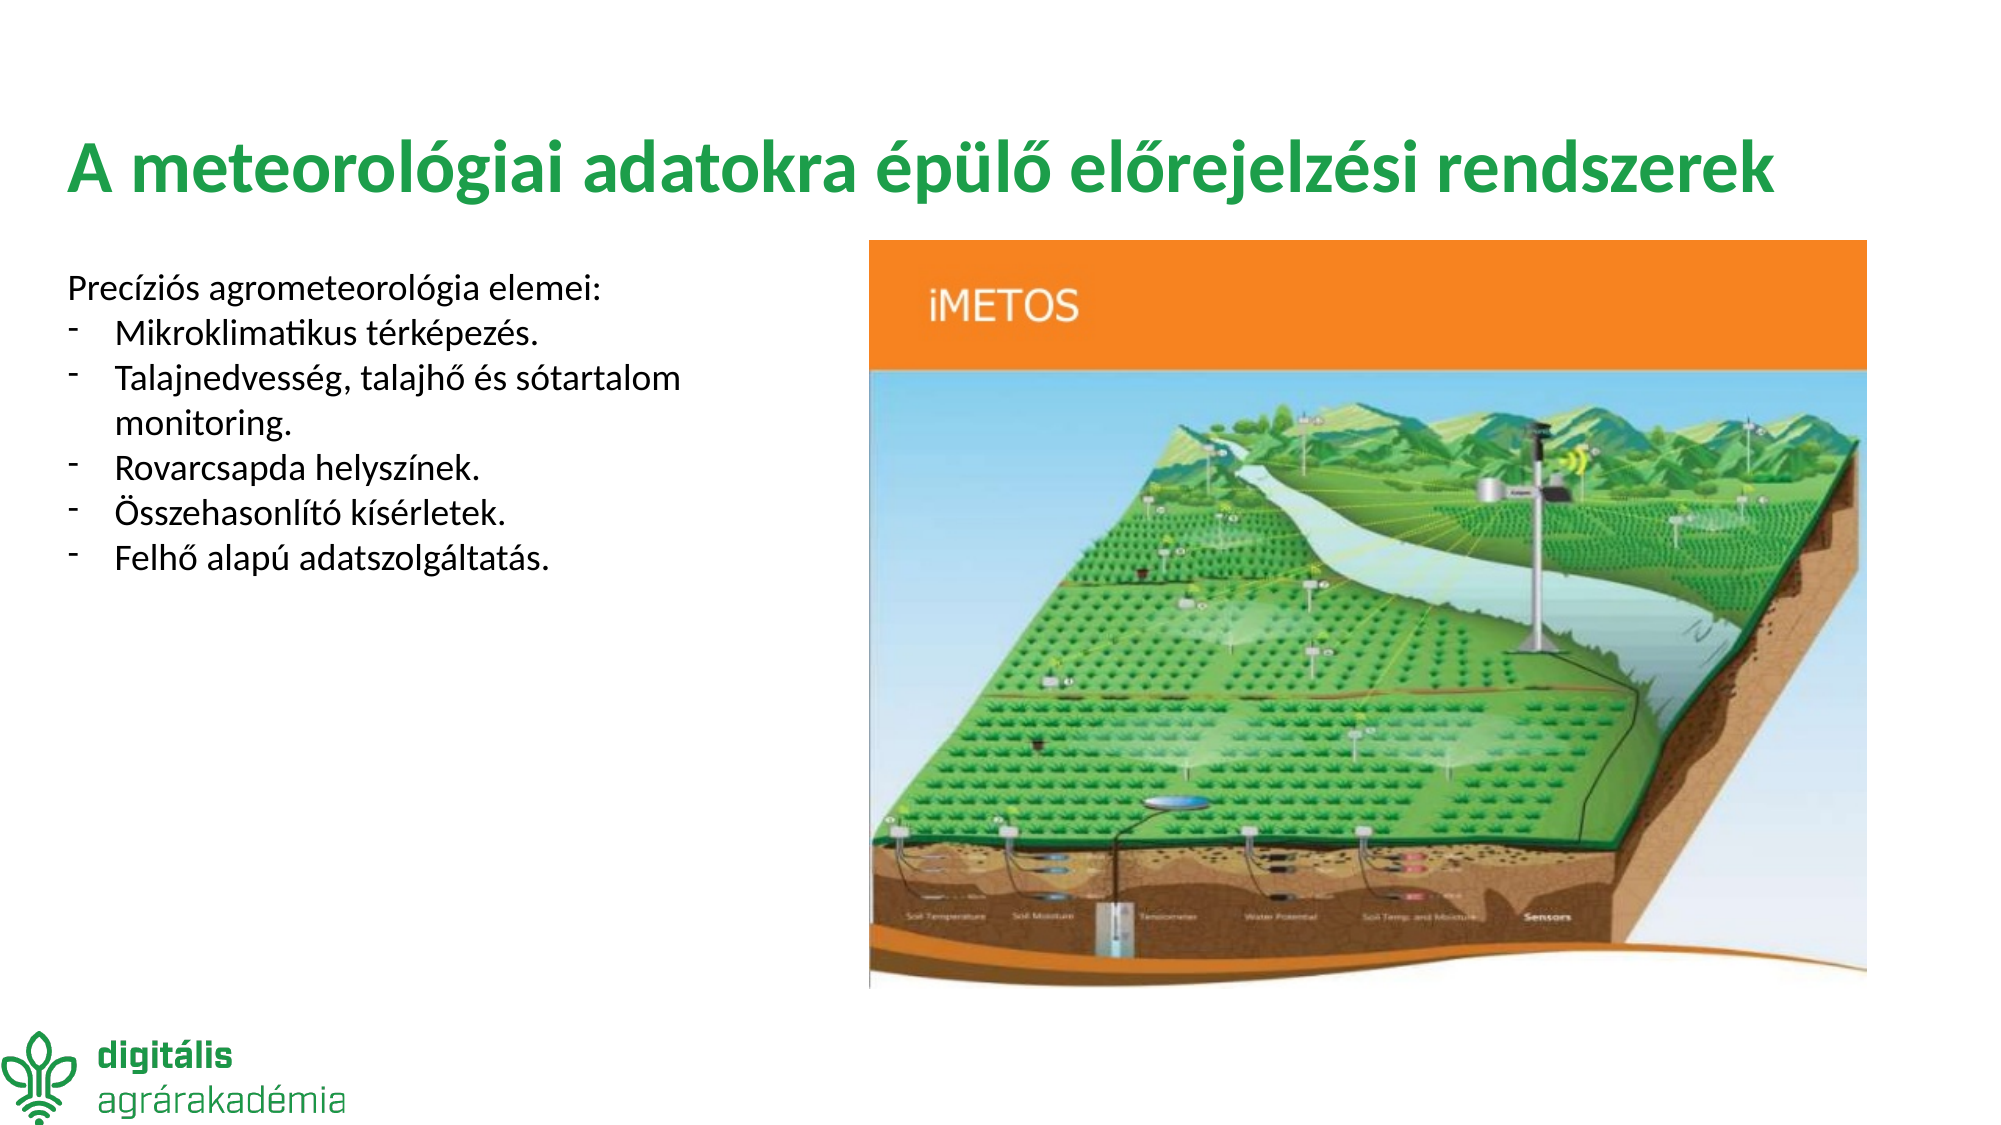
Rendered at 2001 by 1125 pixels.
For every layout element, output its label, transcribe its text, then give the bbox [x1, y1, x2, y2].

text_box Precíziós agrometeorológia elemei: Mikroklimatikus térképezés. Talajnedvesség, talajhő és sótartalom monitoring. Rovarcsapda helyszínek. Összehasonlító kísérletek. Felhő alapú adatszolgáltatás. [52, 255, 825, 721]
title A meteorológiai adatokra épülő előrejelzési rendszerek [52, 59, 1949, 278]
picture [868, 240, 1867, 990]
picture [0, 1031, 345, 1125]
